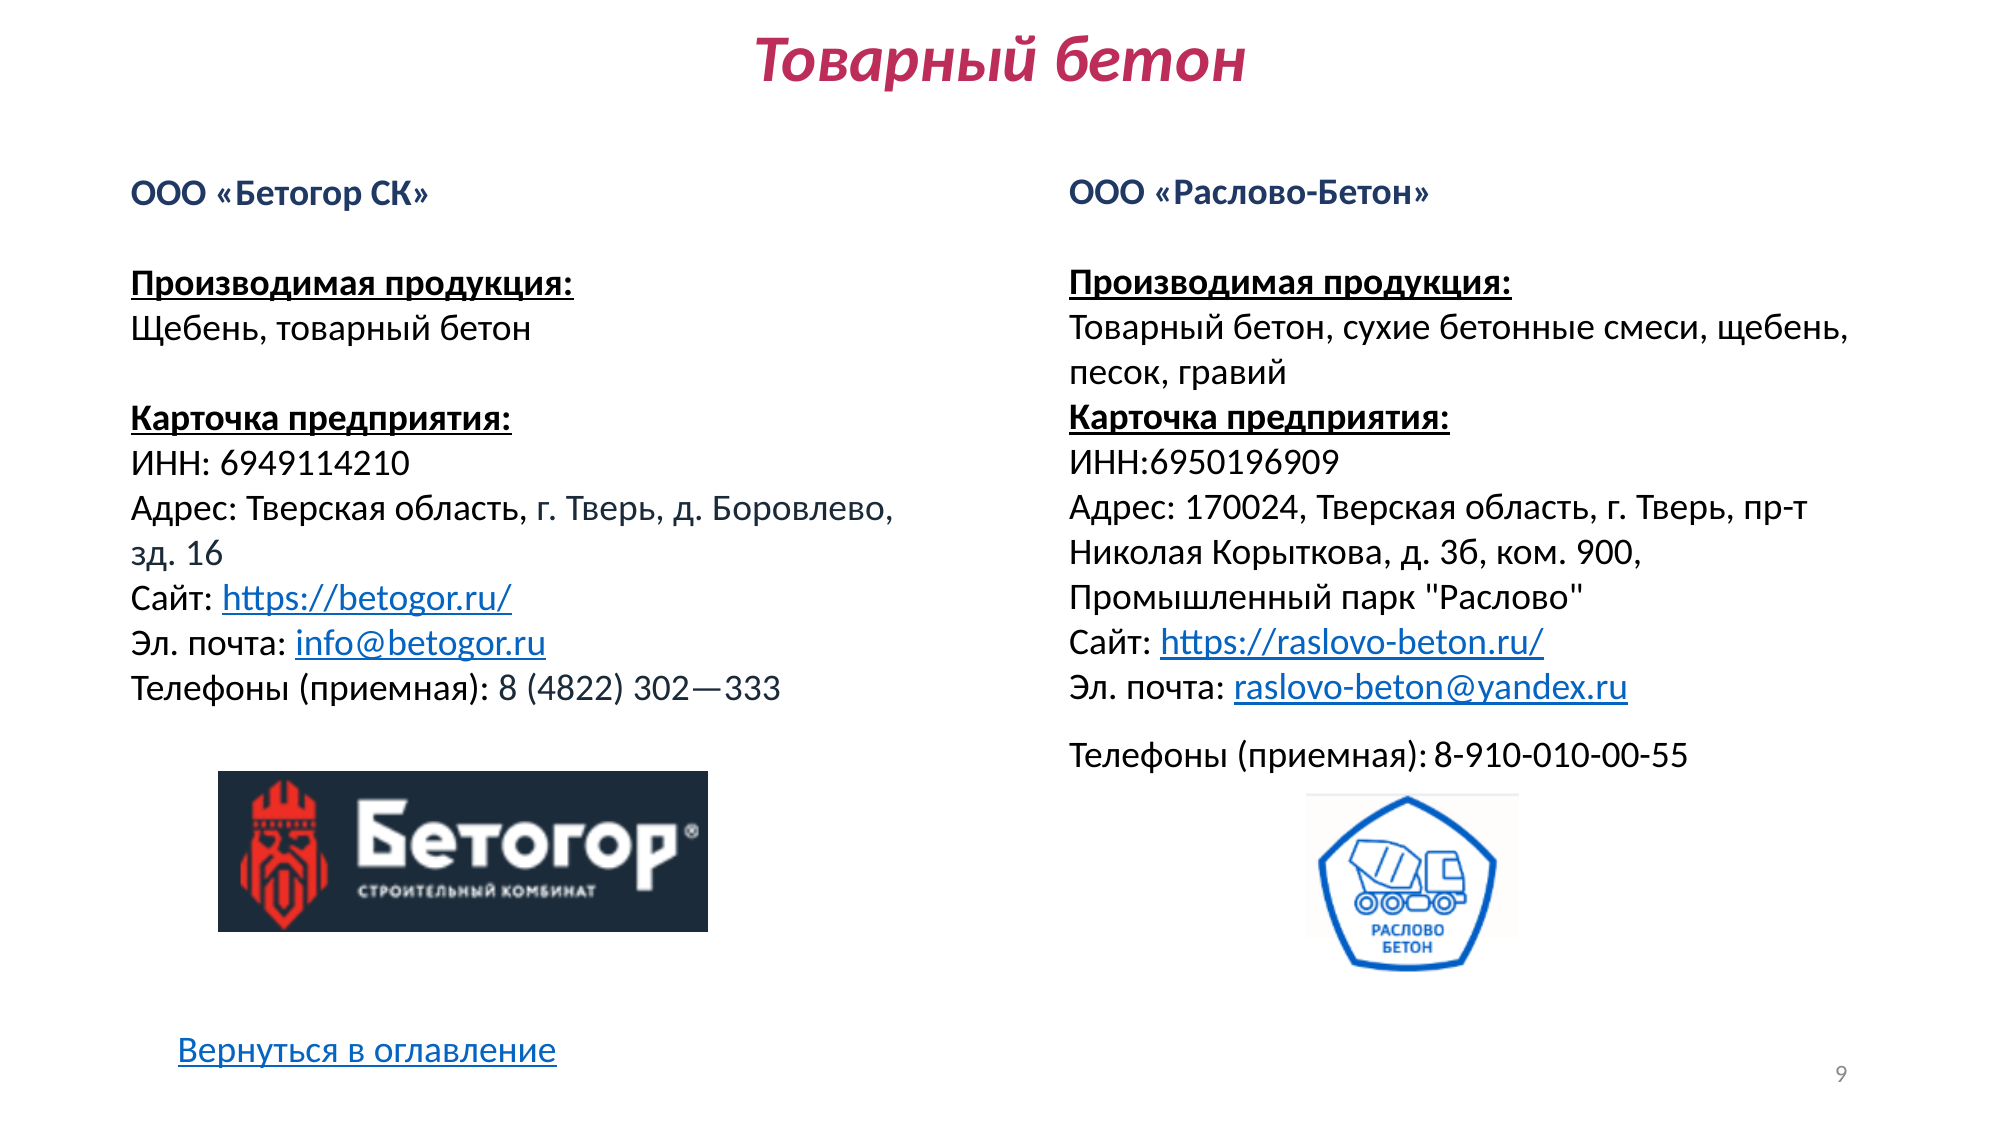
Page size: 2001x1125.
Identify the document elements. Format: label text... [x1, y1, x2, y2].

slide_number 9 [1412, 1042, 1863, 1103]
picture [1306, 793, 1519, 1000]
text_box Товарный бетон [0, 7, 2000, 103]
picture [217, 771, 708, 932]
text_box ООО «Раслово-Бетон» Производимая продукция: Товарный бетон, сухие бетонные смеси, щебень, песок, гравий Карточка предприятия: ИНН:6950196909 Адрес: 170024, Тверская область, г. Тверь, пр-т Николая Корыткова, д. 3б, ком. 900, Промышленный парк "Раслово" Сайт: https://raslovo-beton.ru/ Эл. почта: raslovo-beton@yandex.ru Телефоны (приемная): 8-910-010-00-55 [1054, 159, 1905, 1018]
text_box ООО «Бетогор СК» Производимая продукция: Щебень, товарный бетон Карточка предприятия: ИНН: 6949114210 Адрес: Тверская область, г. Тверь, д. Боровлево, зд. 16 Сайт: https://betogor.ru/ Эл. почта: info@betogor.ru Телефоны (приемная): 8 (4822) 302—333 [115, 160, 986, 1055]
text_box Вернуться в оглавление [0, 1017, 878, 1078]
